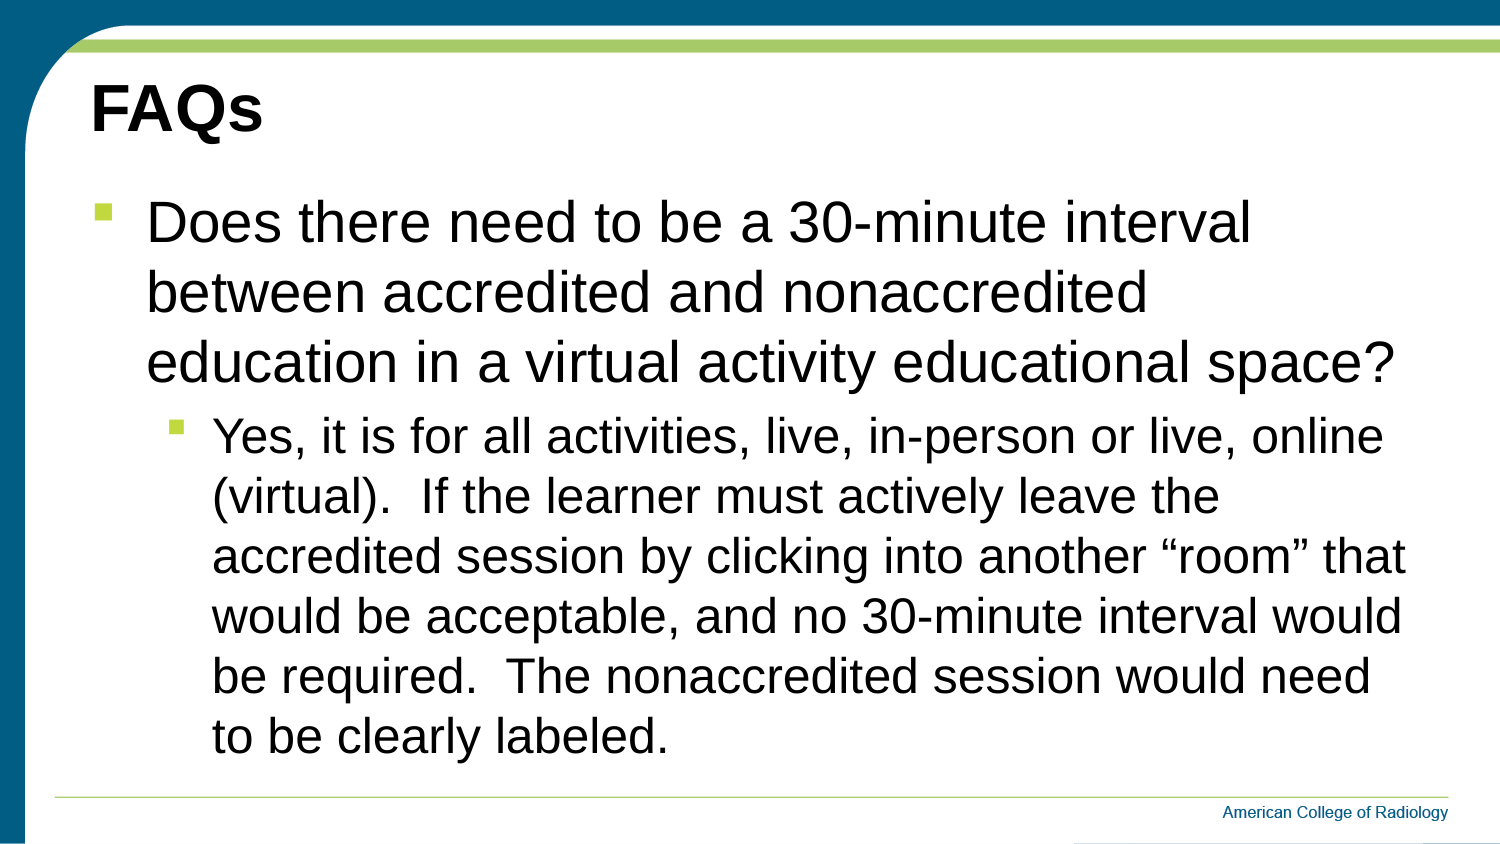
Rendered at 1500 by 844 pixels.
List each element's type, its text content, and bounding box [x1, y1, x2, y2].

title FAQs [75, 34, 1425, 175]
list Does there need to be a 30-minute interval between accredited and nonaccredited education in a virtual activity educational space? Yes, it is for all activities, live, in-person or live, online (virtual). If the learner must actively leave the accredited session by clicking into another “room” that would be acceptable, and no 30-minute interval would be required. The nonaccredited session would need to be clearly labeled. [75, 176, 1425, 772]
picture [26, 26, 1500, 844]
